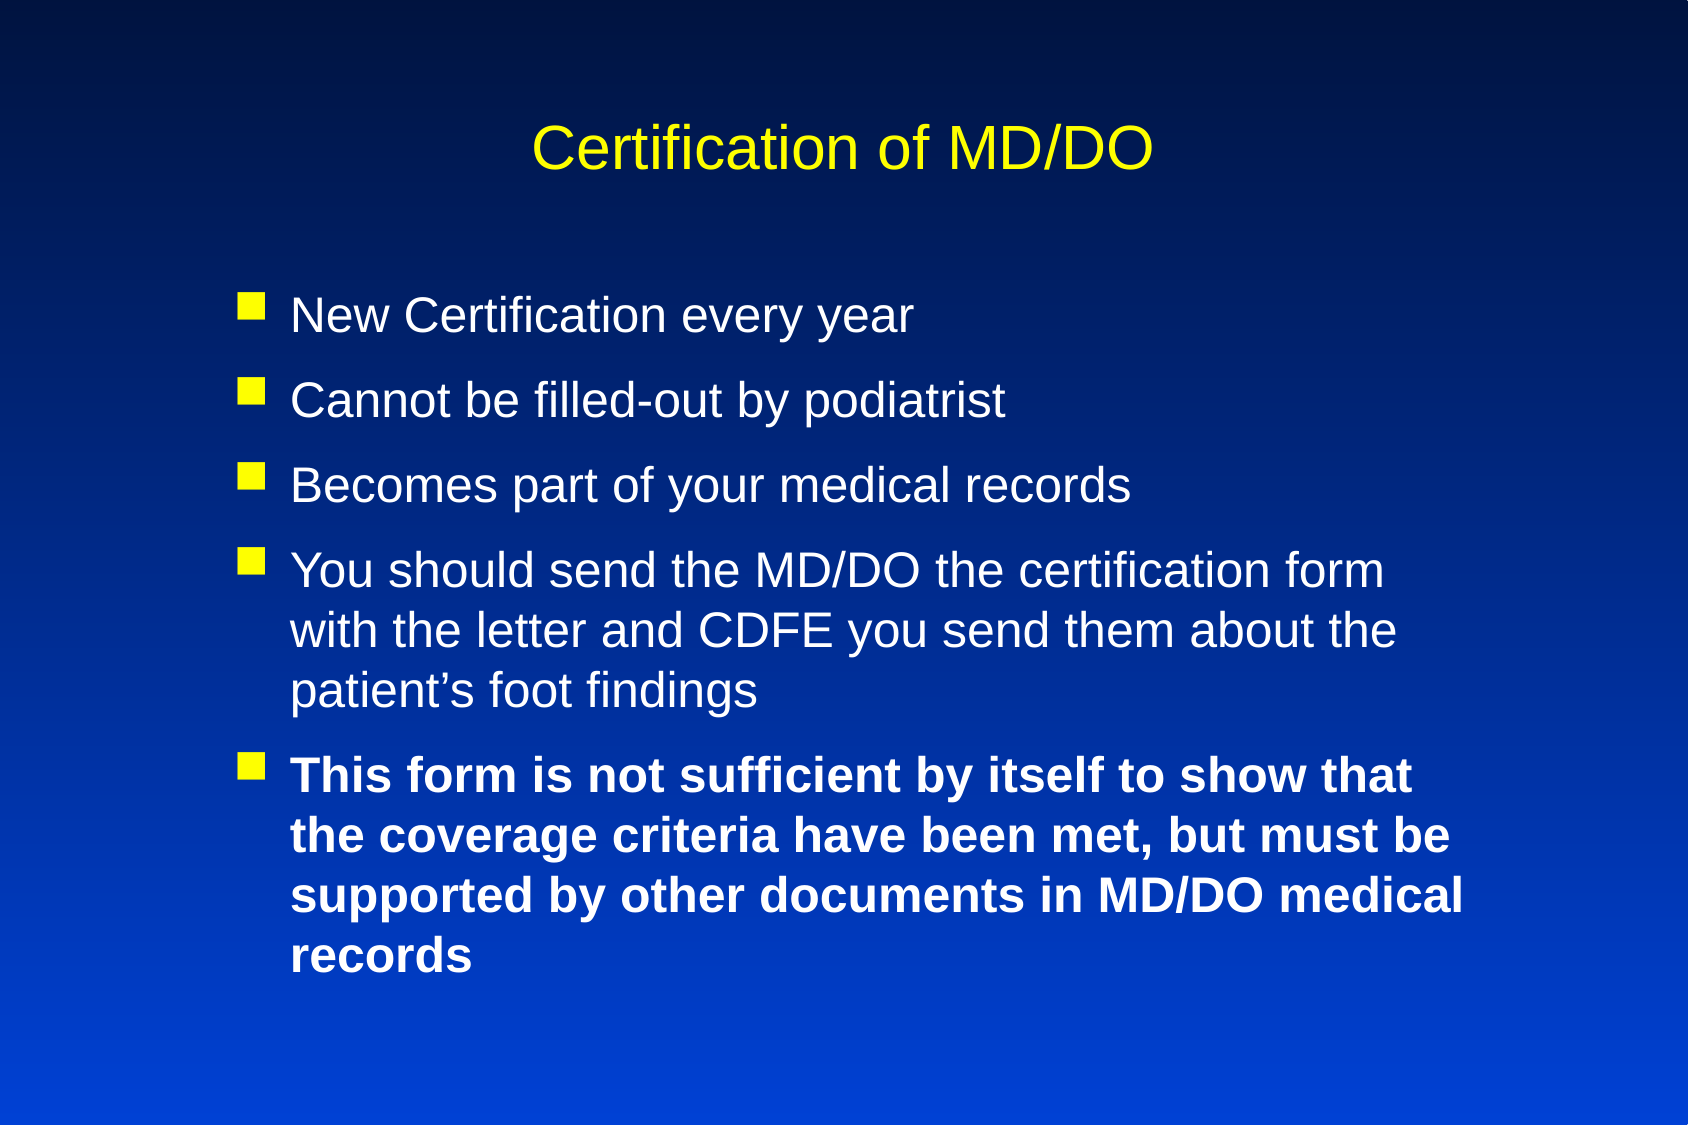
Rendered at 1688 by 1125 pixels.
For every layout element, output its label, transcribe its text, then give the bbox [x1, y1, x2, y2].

list New Certification every year Cannot be filled-out by podiatrist Becomes part of your medical records You should send the MD/DO the certification form with the letter and CDFE you send them about the patient’s foot findings This form is not sufficient by itself to show that the coverage criteria have been met, but must be supported by other documents in MD/DO medical records [218, 274, 1495, 951]
title Certification of MD/DO [70, 104, 1617, 192]
